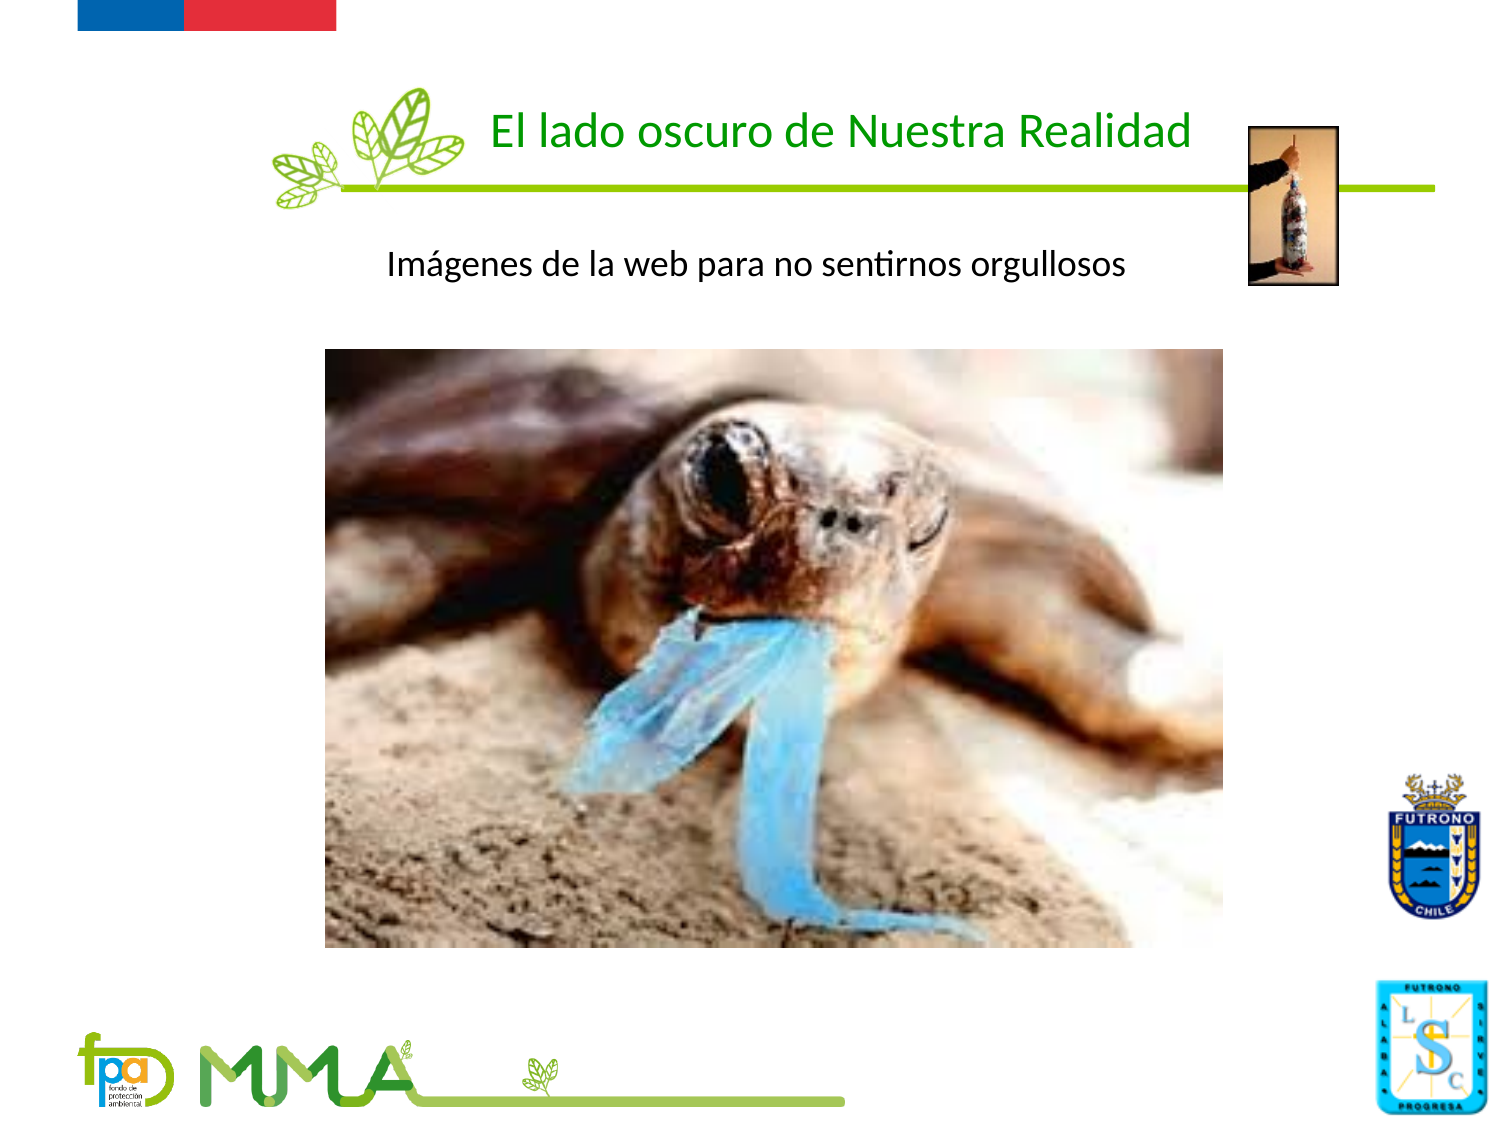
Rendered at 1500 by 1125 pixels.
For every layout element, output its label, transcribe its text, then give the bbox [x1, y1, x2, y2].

text_box El lado oscuro de Nuestra Realidad [476, 89, 1223, 165]
picture [106, 1064, 118, 1077]
picture [77, 1031, 174, 1107]
picture [1248, 126, 1339, 286]
text_box [1343, 182, 1438, 195]
picture [268, 62, 476, 213]
text_box Imágenes de la web para no sentirnos orgullosos [371, 231, 1223, 292]
picture [200, 1039, 845, 1107]
picture [325, 349, 1223, 948]
picture [1371, 771, 1500, 1124]
text_box [460, 182, 1242, 195]
picture [77, 0, 337, 31]
